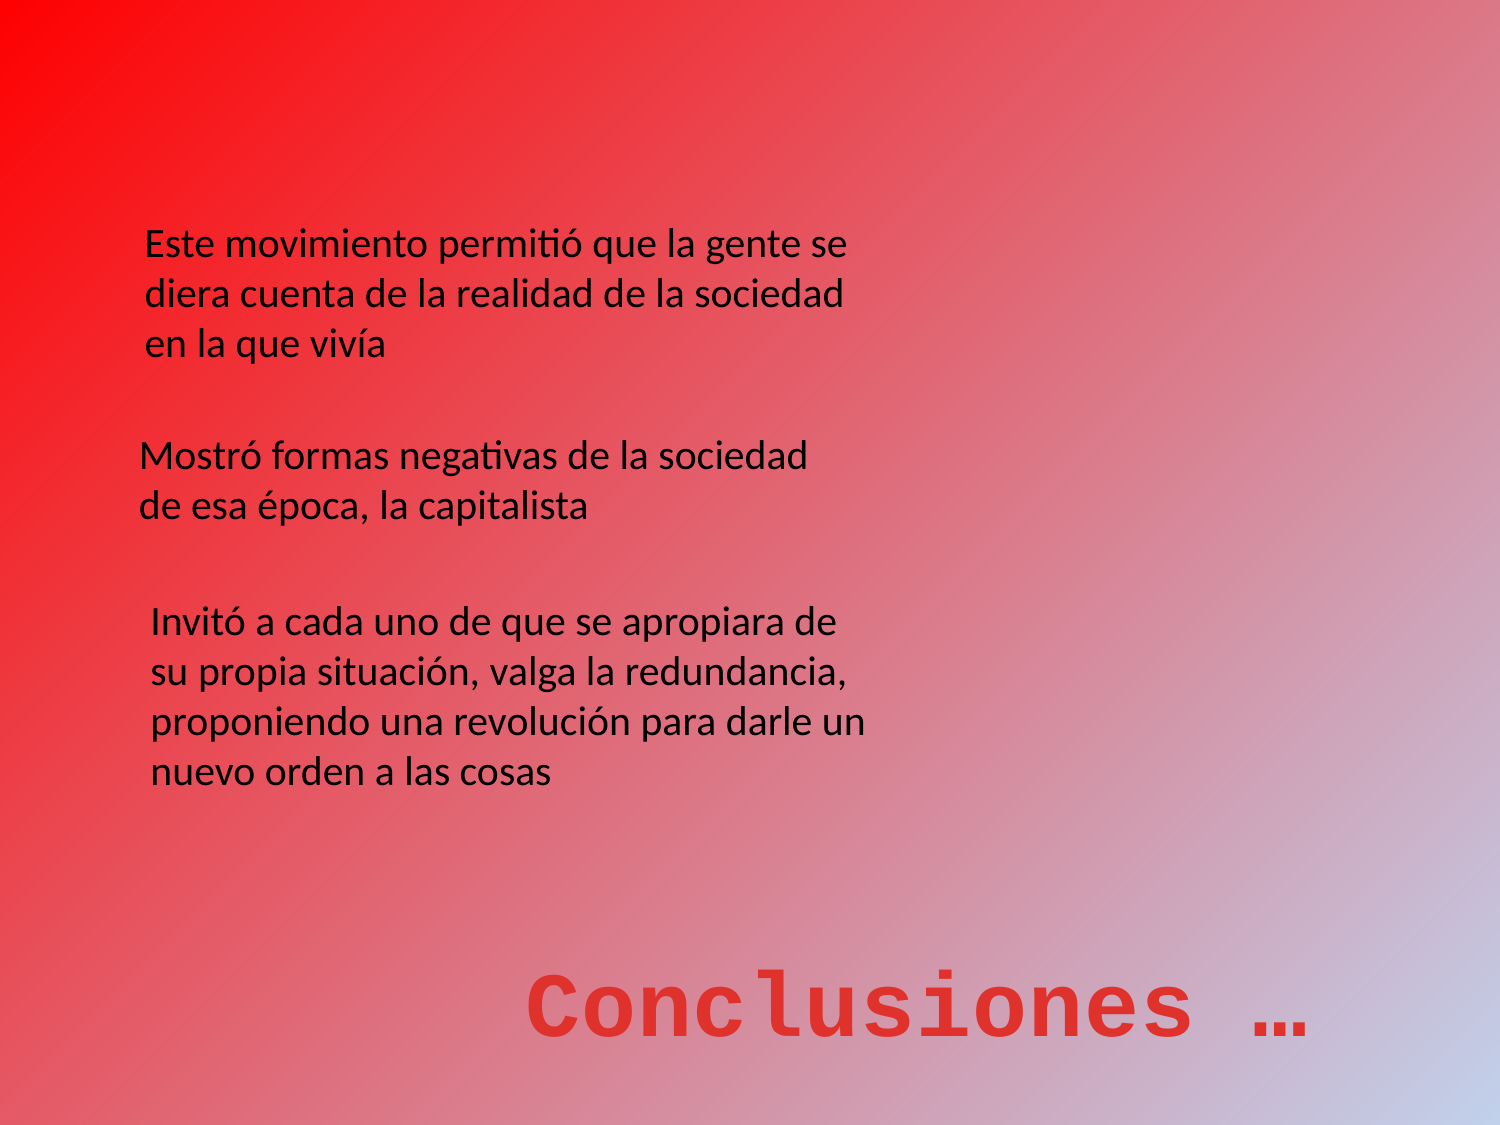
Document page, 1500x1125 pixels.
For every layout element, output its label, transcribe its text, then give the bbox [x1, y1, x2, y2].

text_box Mostró formas negativas de la sociedad de esa época, la capitalista [123, 420, 874, 536]
title Conclusiones … [242, 906, 1500, 1094]
text_box Invitó a cada uno de que se apropiara de su propia situación, valga la redundancia, proponiendo una revolución para darle un nuevo orden a las cosas [135, 586, 886, 801]
text_box Este movimiento permitió que la gente se diera cuenta de la realidad de la sociedad en la que vivía [129, 208, 880, 373]
